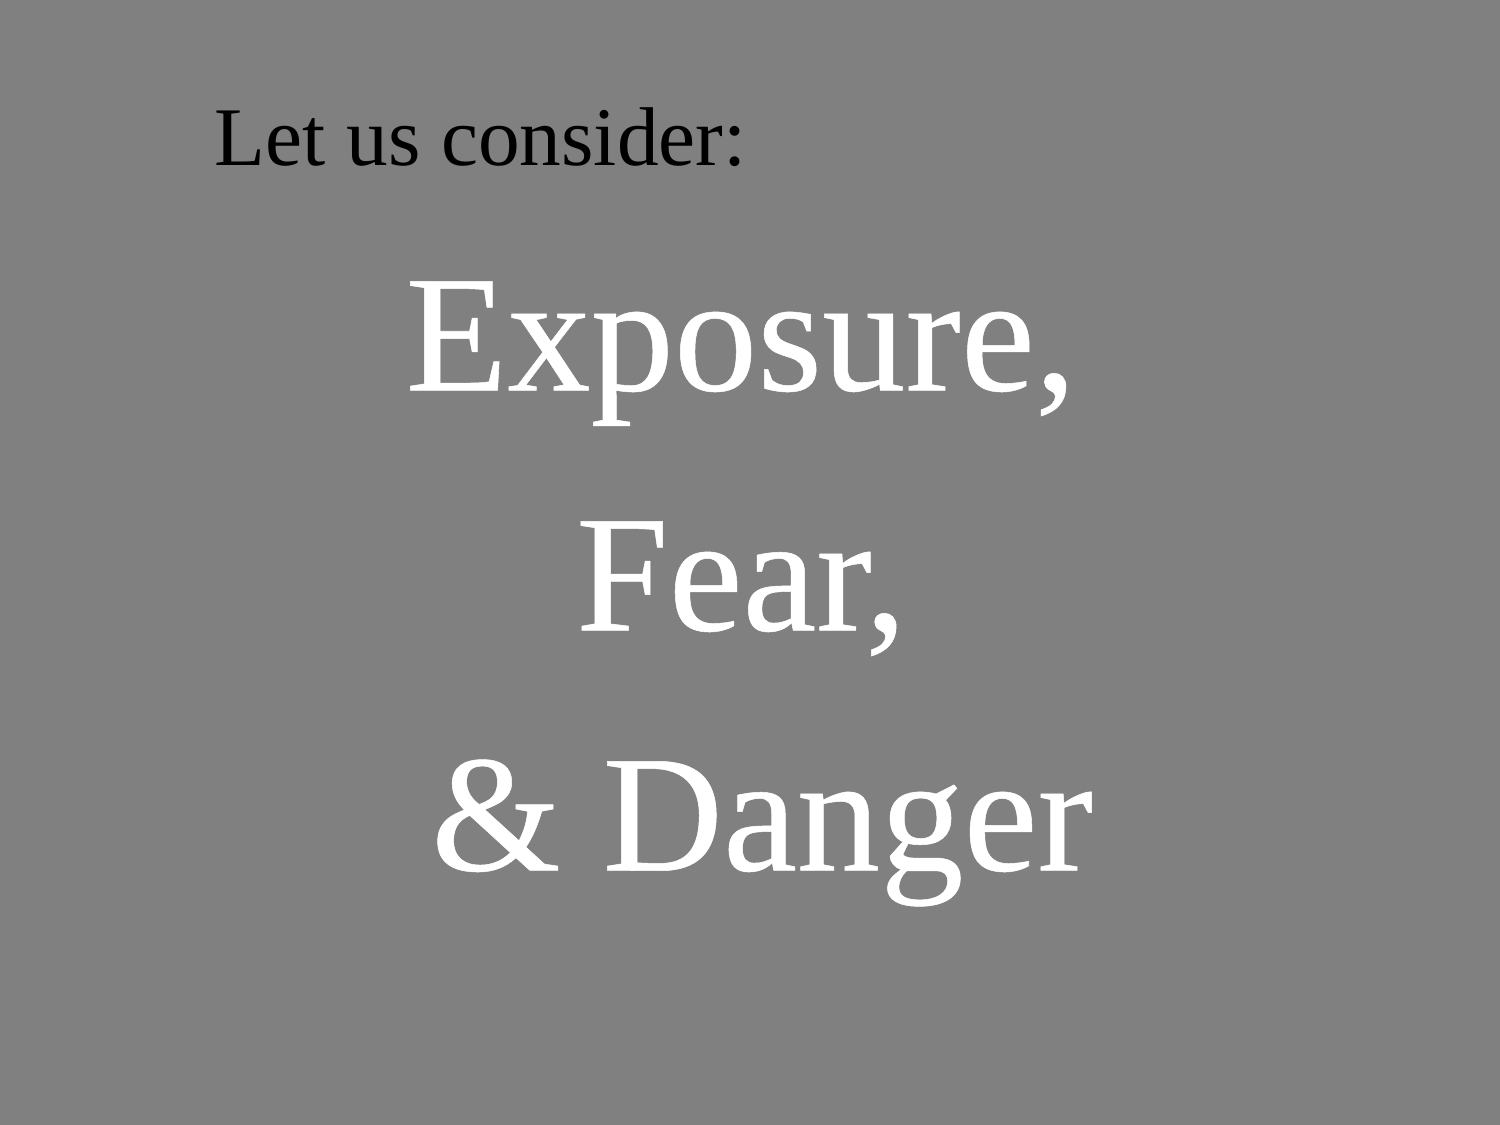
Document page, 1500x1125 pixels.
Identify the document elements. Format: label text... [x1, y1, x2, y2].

title Exposure, Fear, & Danger [125, 200, 1400, 888]
text_box Let us consider: [199, 75, 1163, 190]
